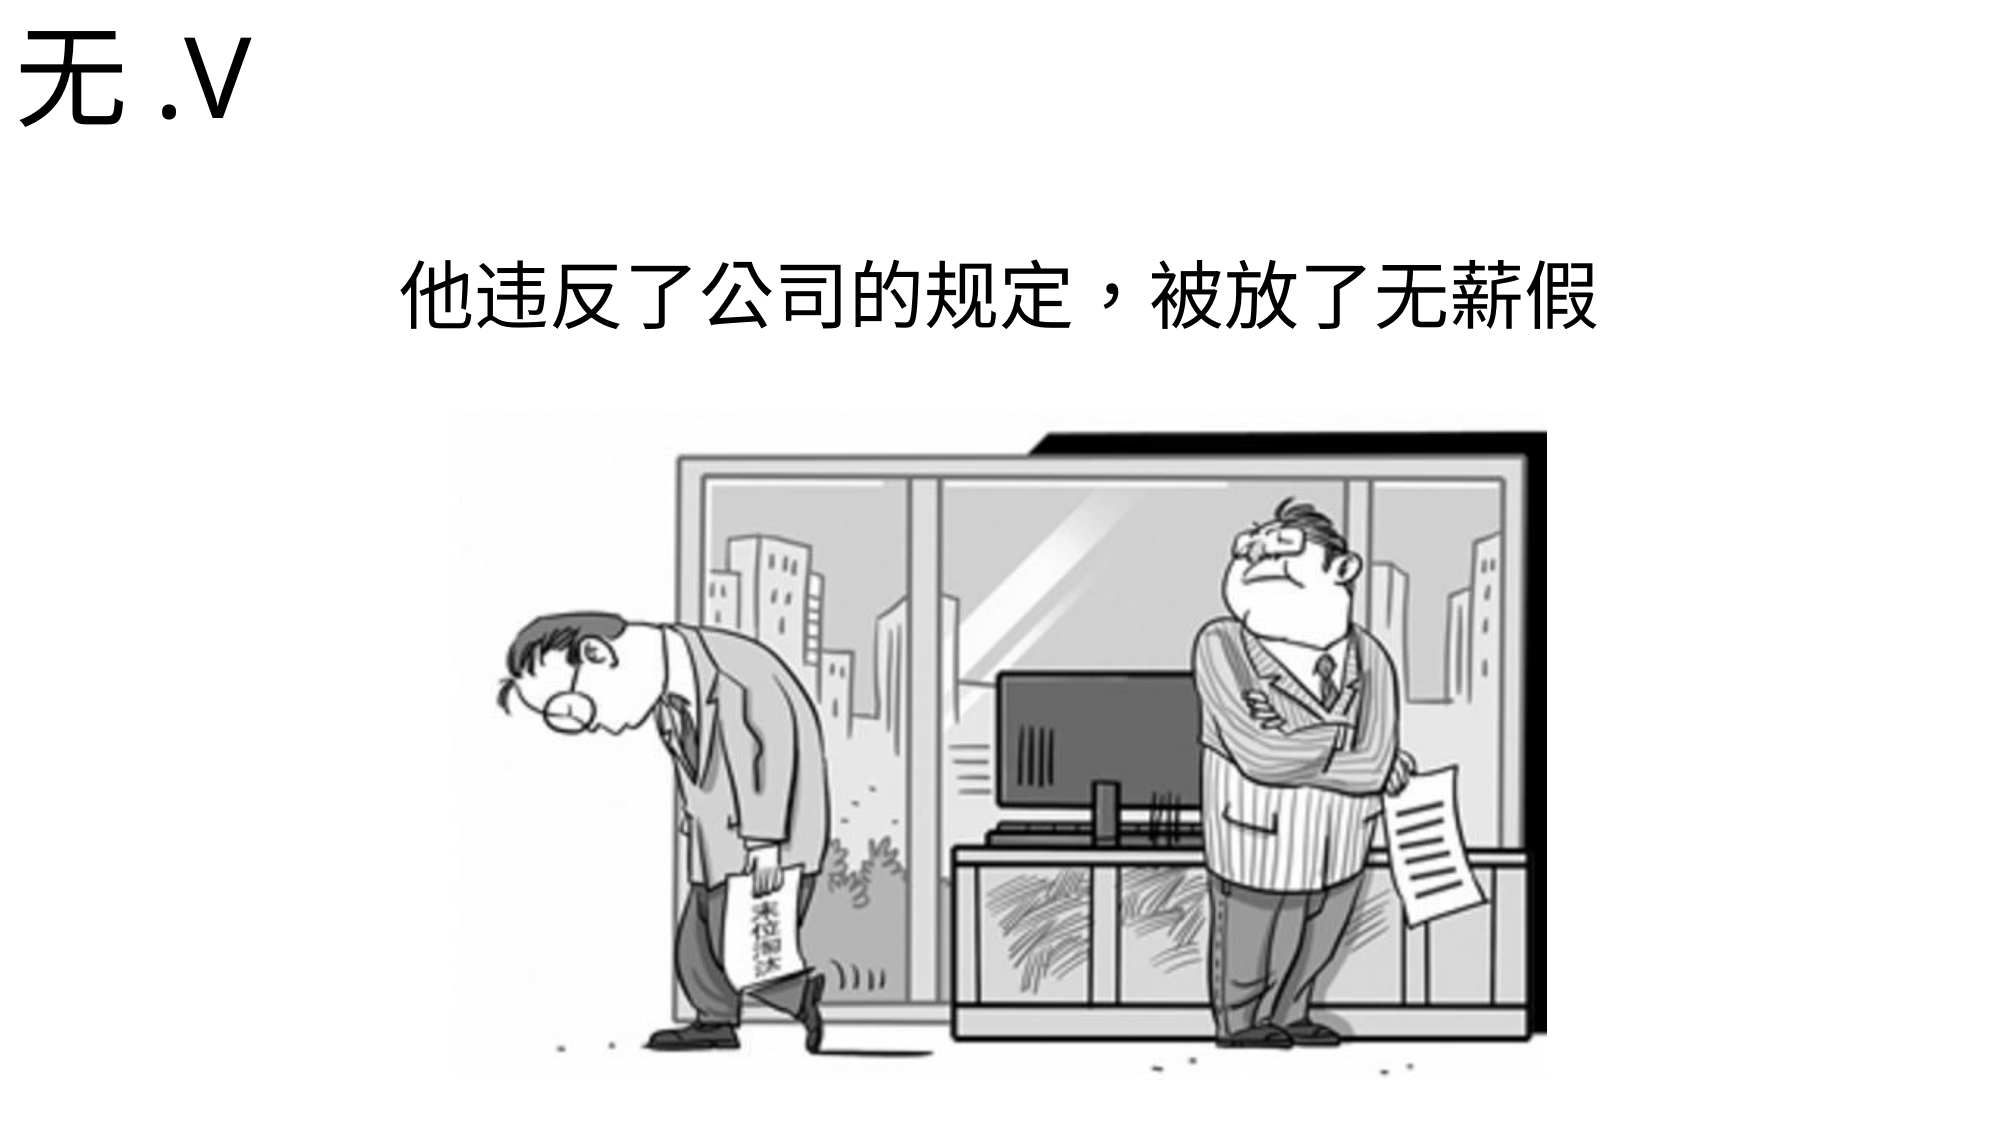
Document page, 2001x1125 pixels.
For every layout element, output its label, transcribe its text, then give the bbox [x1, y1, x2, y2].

title 无.V [0, 0, 1775, 299]
picture [453, 407, 1547, 1080]
text_box 他违反了公司的规定，被放了无薪假 [7, 190, 1993, 408]
